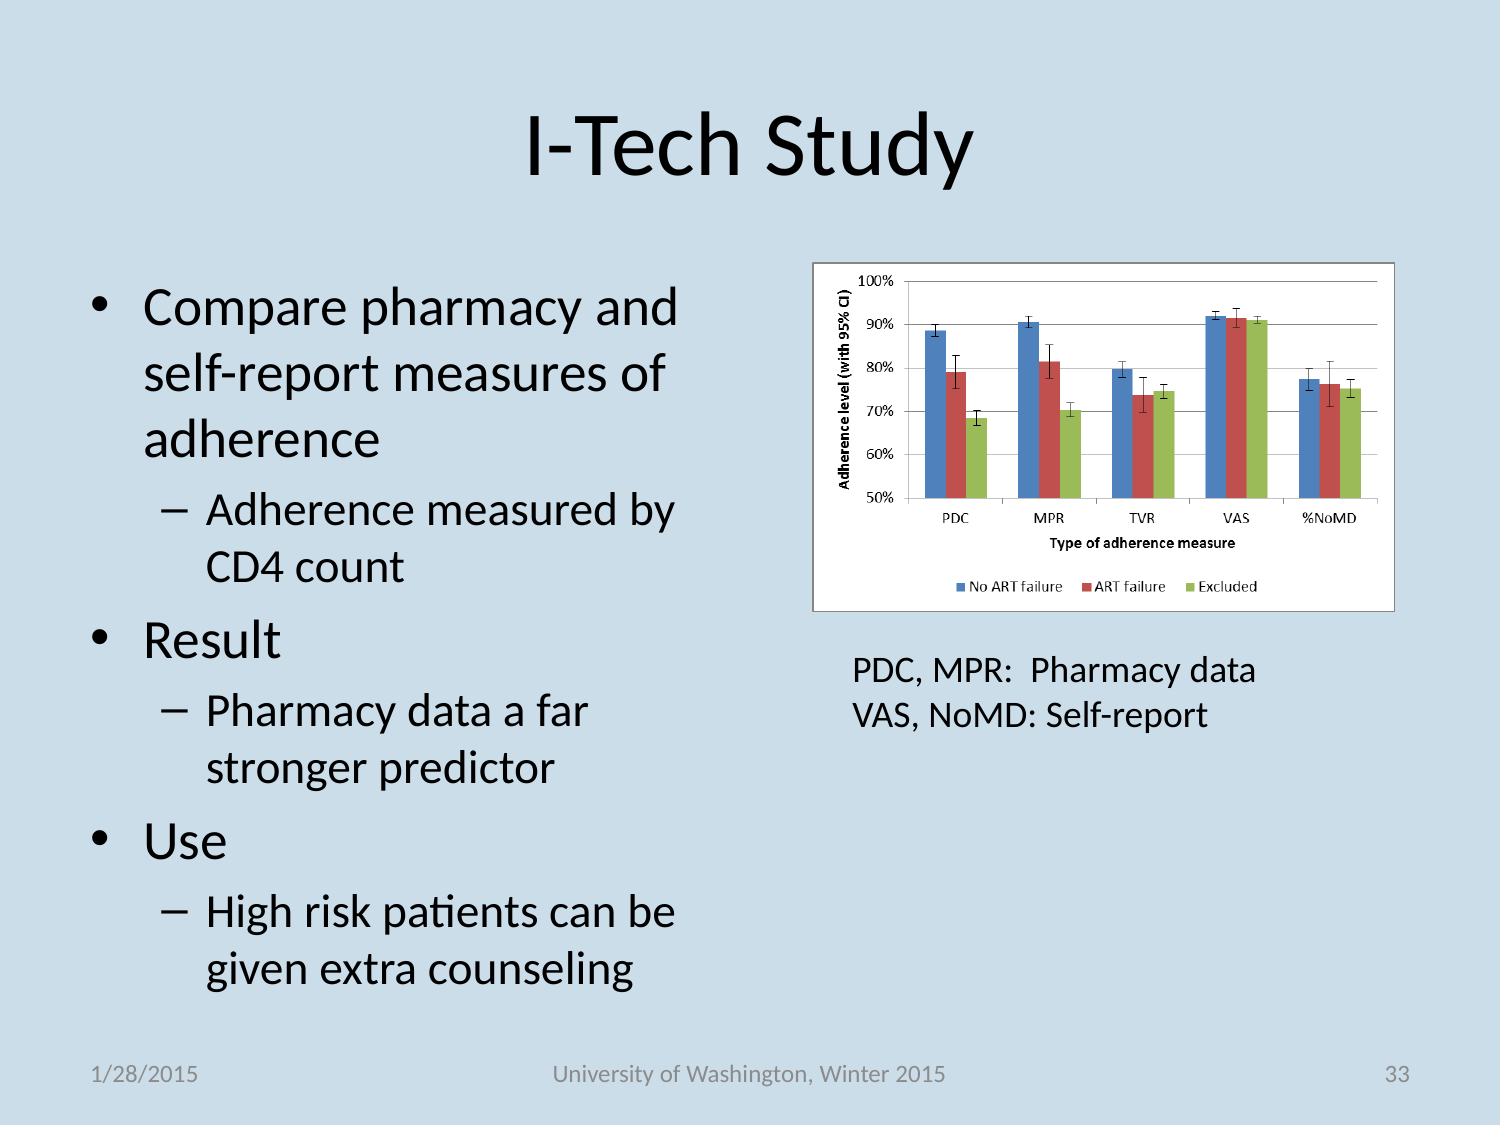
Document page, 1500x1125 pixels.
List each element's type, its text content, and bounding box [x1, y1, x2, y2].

slide_number 33 [1074, 1042, 1425, 1103]
list Compare pharmacy and self-report measures of adherence Adherence measured by CD4 count Result Pharmacy data a far stronger predictor Use High risk patients can be given extra counseling [75, 262, 738, 1005]
picture [812, 262, 1395, 613]
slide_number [75, 1042, 425, 1103]
text_box PDC, MPR: Pharmacy data VAS, NoMD: Self-report [837, 637, 1425, 788]
title I-Tech Study [75, 45, 1425, 233]
footer University of Washington, Winter 2015 [512, 1042, 988, 1103]
